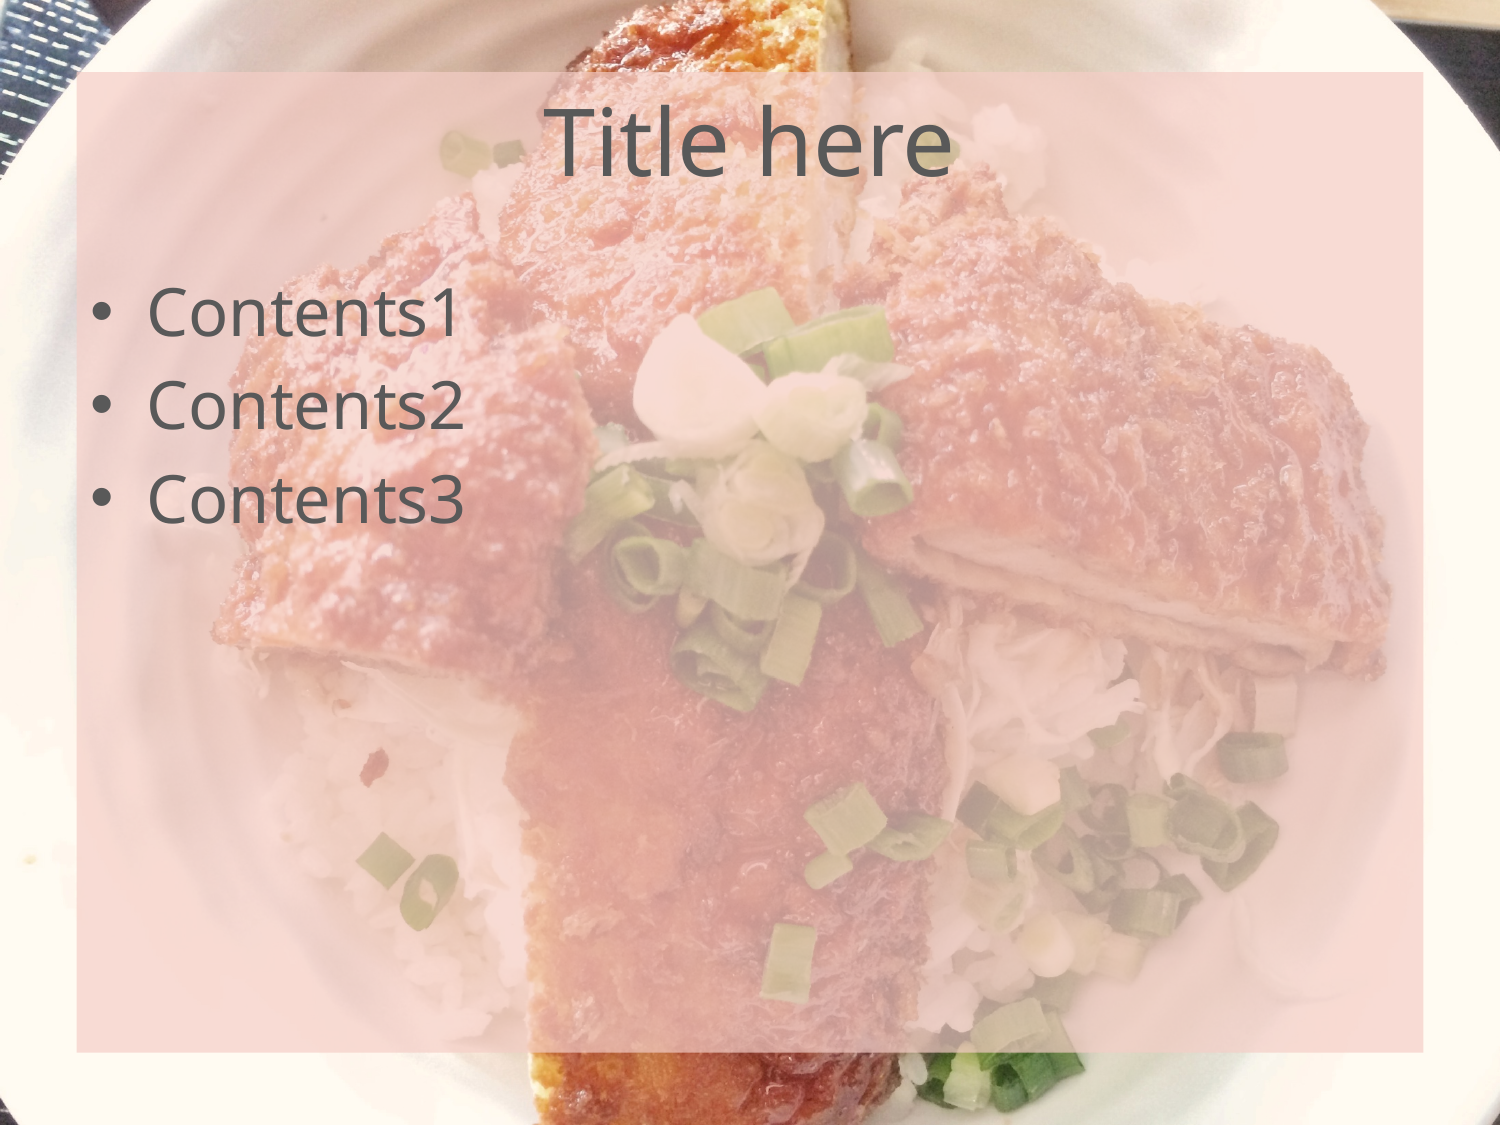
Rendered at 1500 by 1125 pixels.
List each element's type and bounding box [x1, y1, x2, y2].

text_box [0, 0, 1500, 1125]
